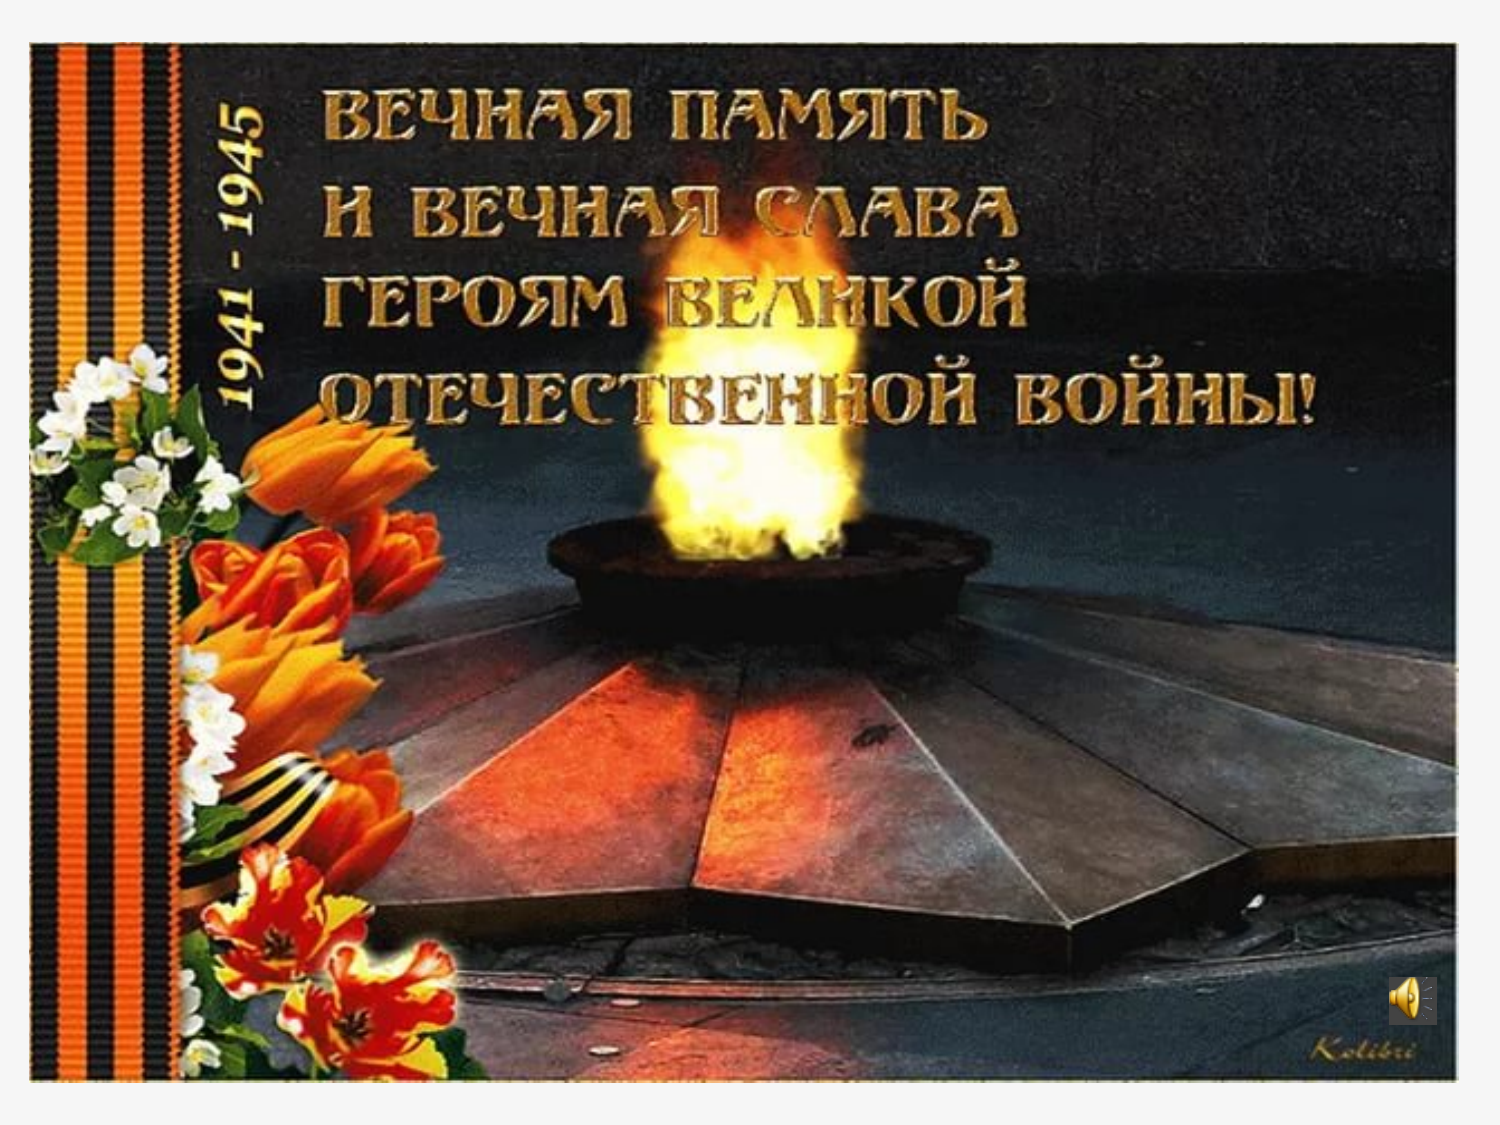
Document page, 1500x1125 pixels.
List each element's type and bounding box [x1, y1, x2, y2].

picture [29, 42, 1459, 1083]
